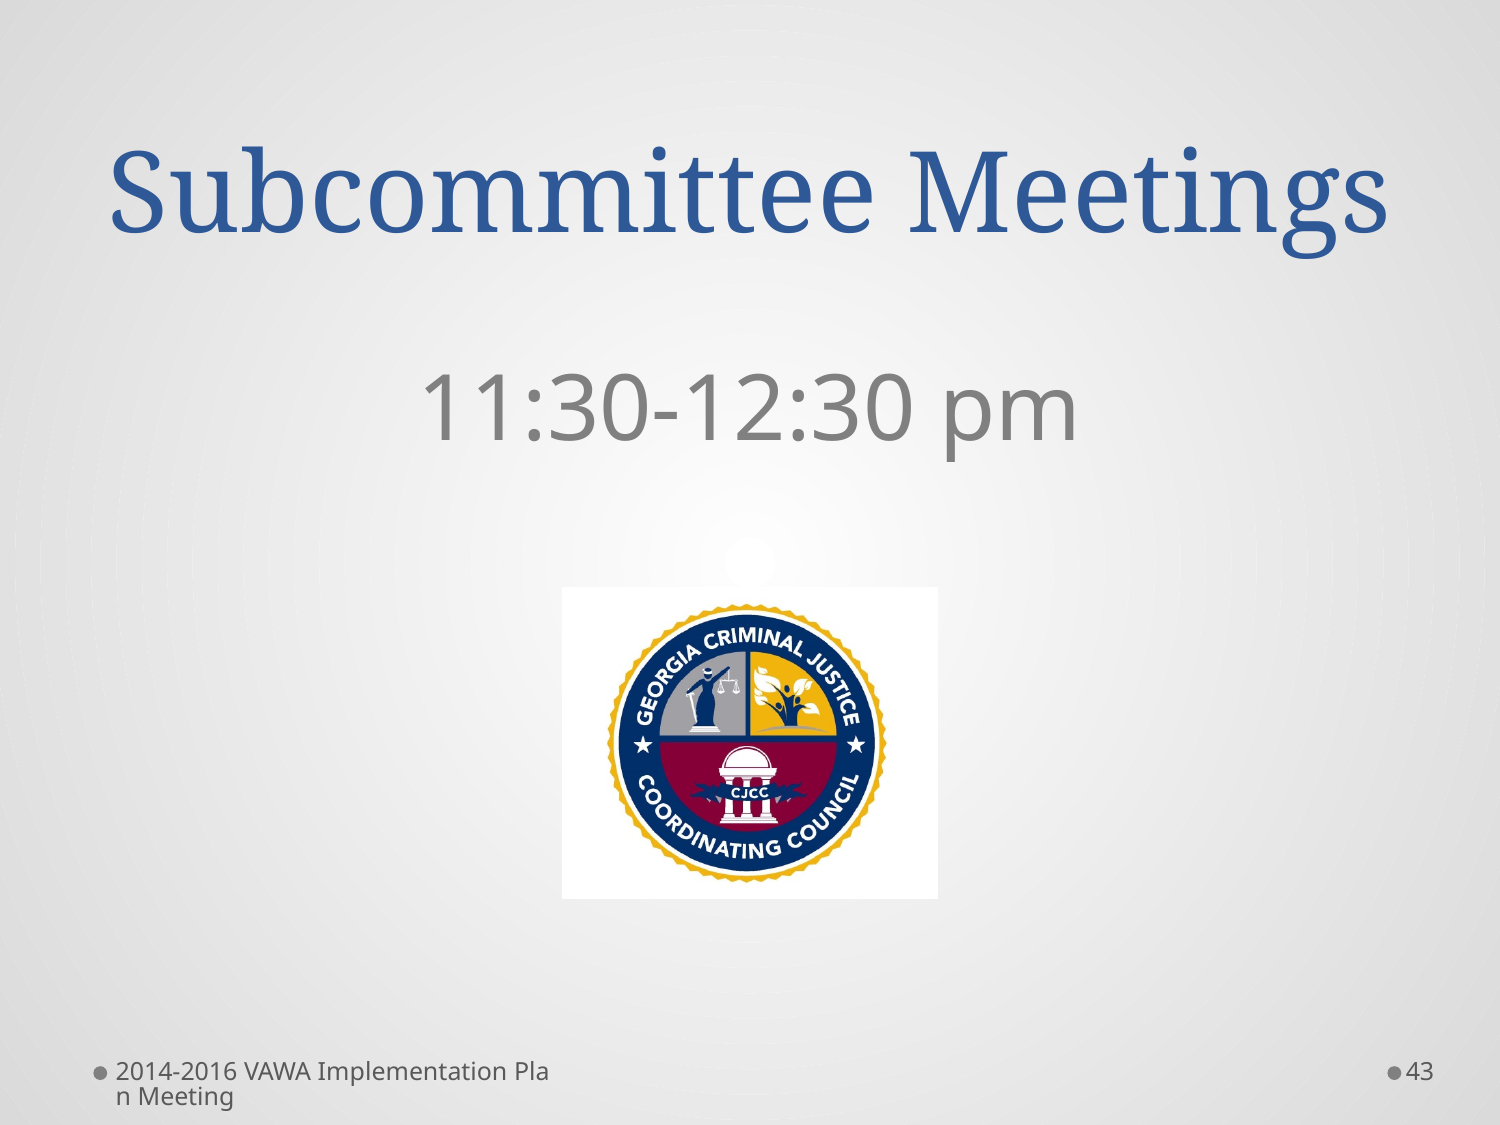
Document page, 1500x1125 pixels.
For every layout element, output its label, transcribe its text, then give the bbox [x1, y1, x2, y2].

slide_number 43 [1401, 1042, 1494, 1103]
footer 2014-2016 VAWA Implementation Plan Meeting [108, 1042, 576, 1103]
picture [562, 587, 938, 899]
list 11:30-12:30 pm [75, 262, 1425, 1005]
title Subcommittee Meetings [75, 0, 1425, 262]
